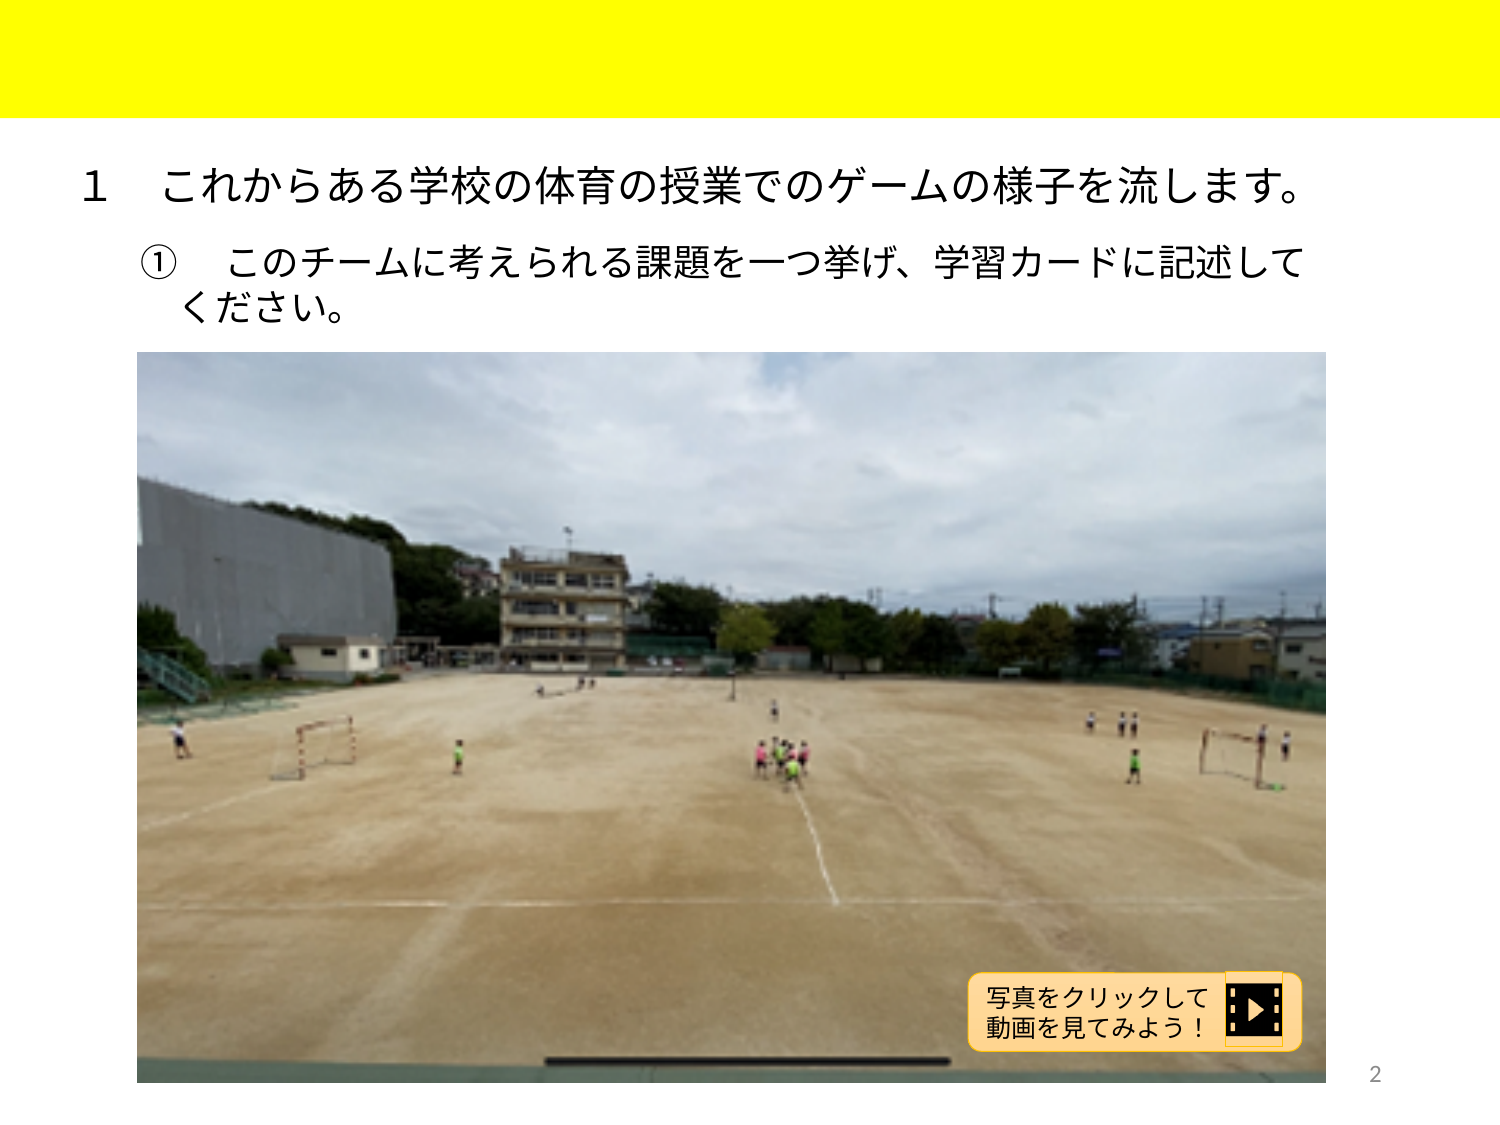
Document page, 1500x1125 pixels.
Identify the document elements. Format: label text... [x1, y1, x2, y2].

text_box １ これからある学校の体育の授業でのゲームの様子を流します。 [60, 151, 1463, 217]
text_box [0, 0, 1500, 119]
picture [137, 352, 1326, 1083]
slide_number 2 [1059, 1042, 1397, 1103]
text_box ① このチームに考えられる課題を一つ挙げ、学習カードに記述して ください。 [125, 231, 1368, 337]
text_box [968, 972, 1302, 1052]
